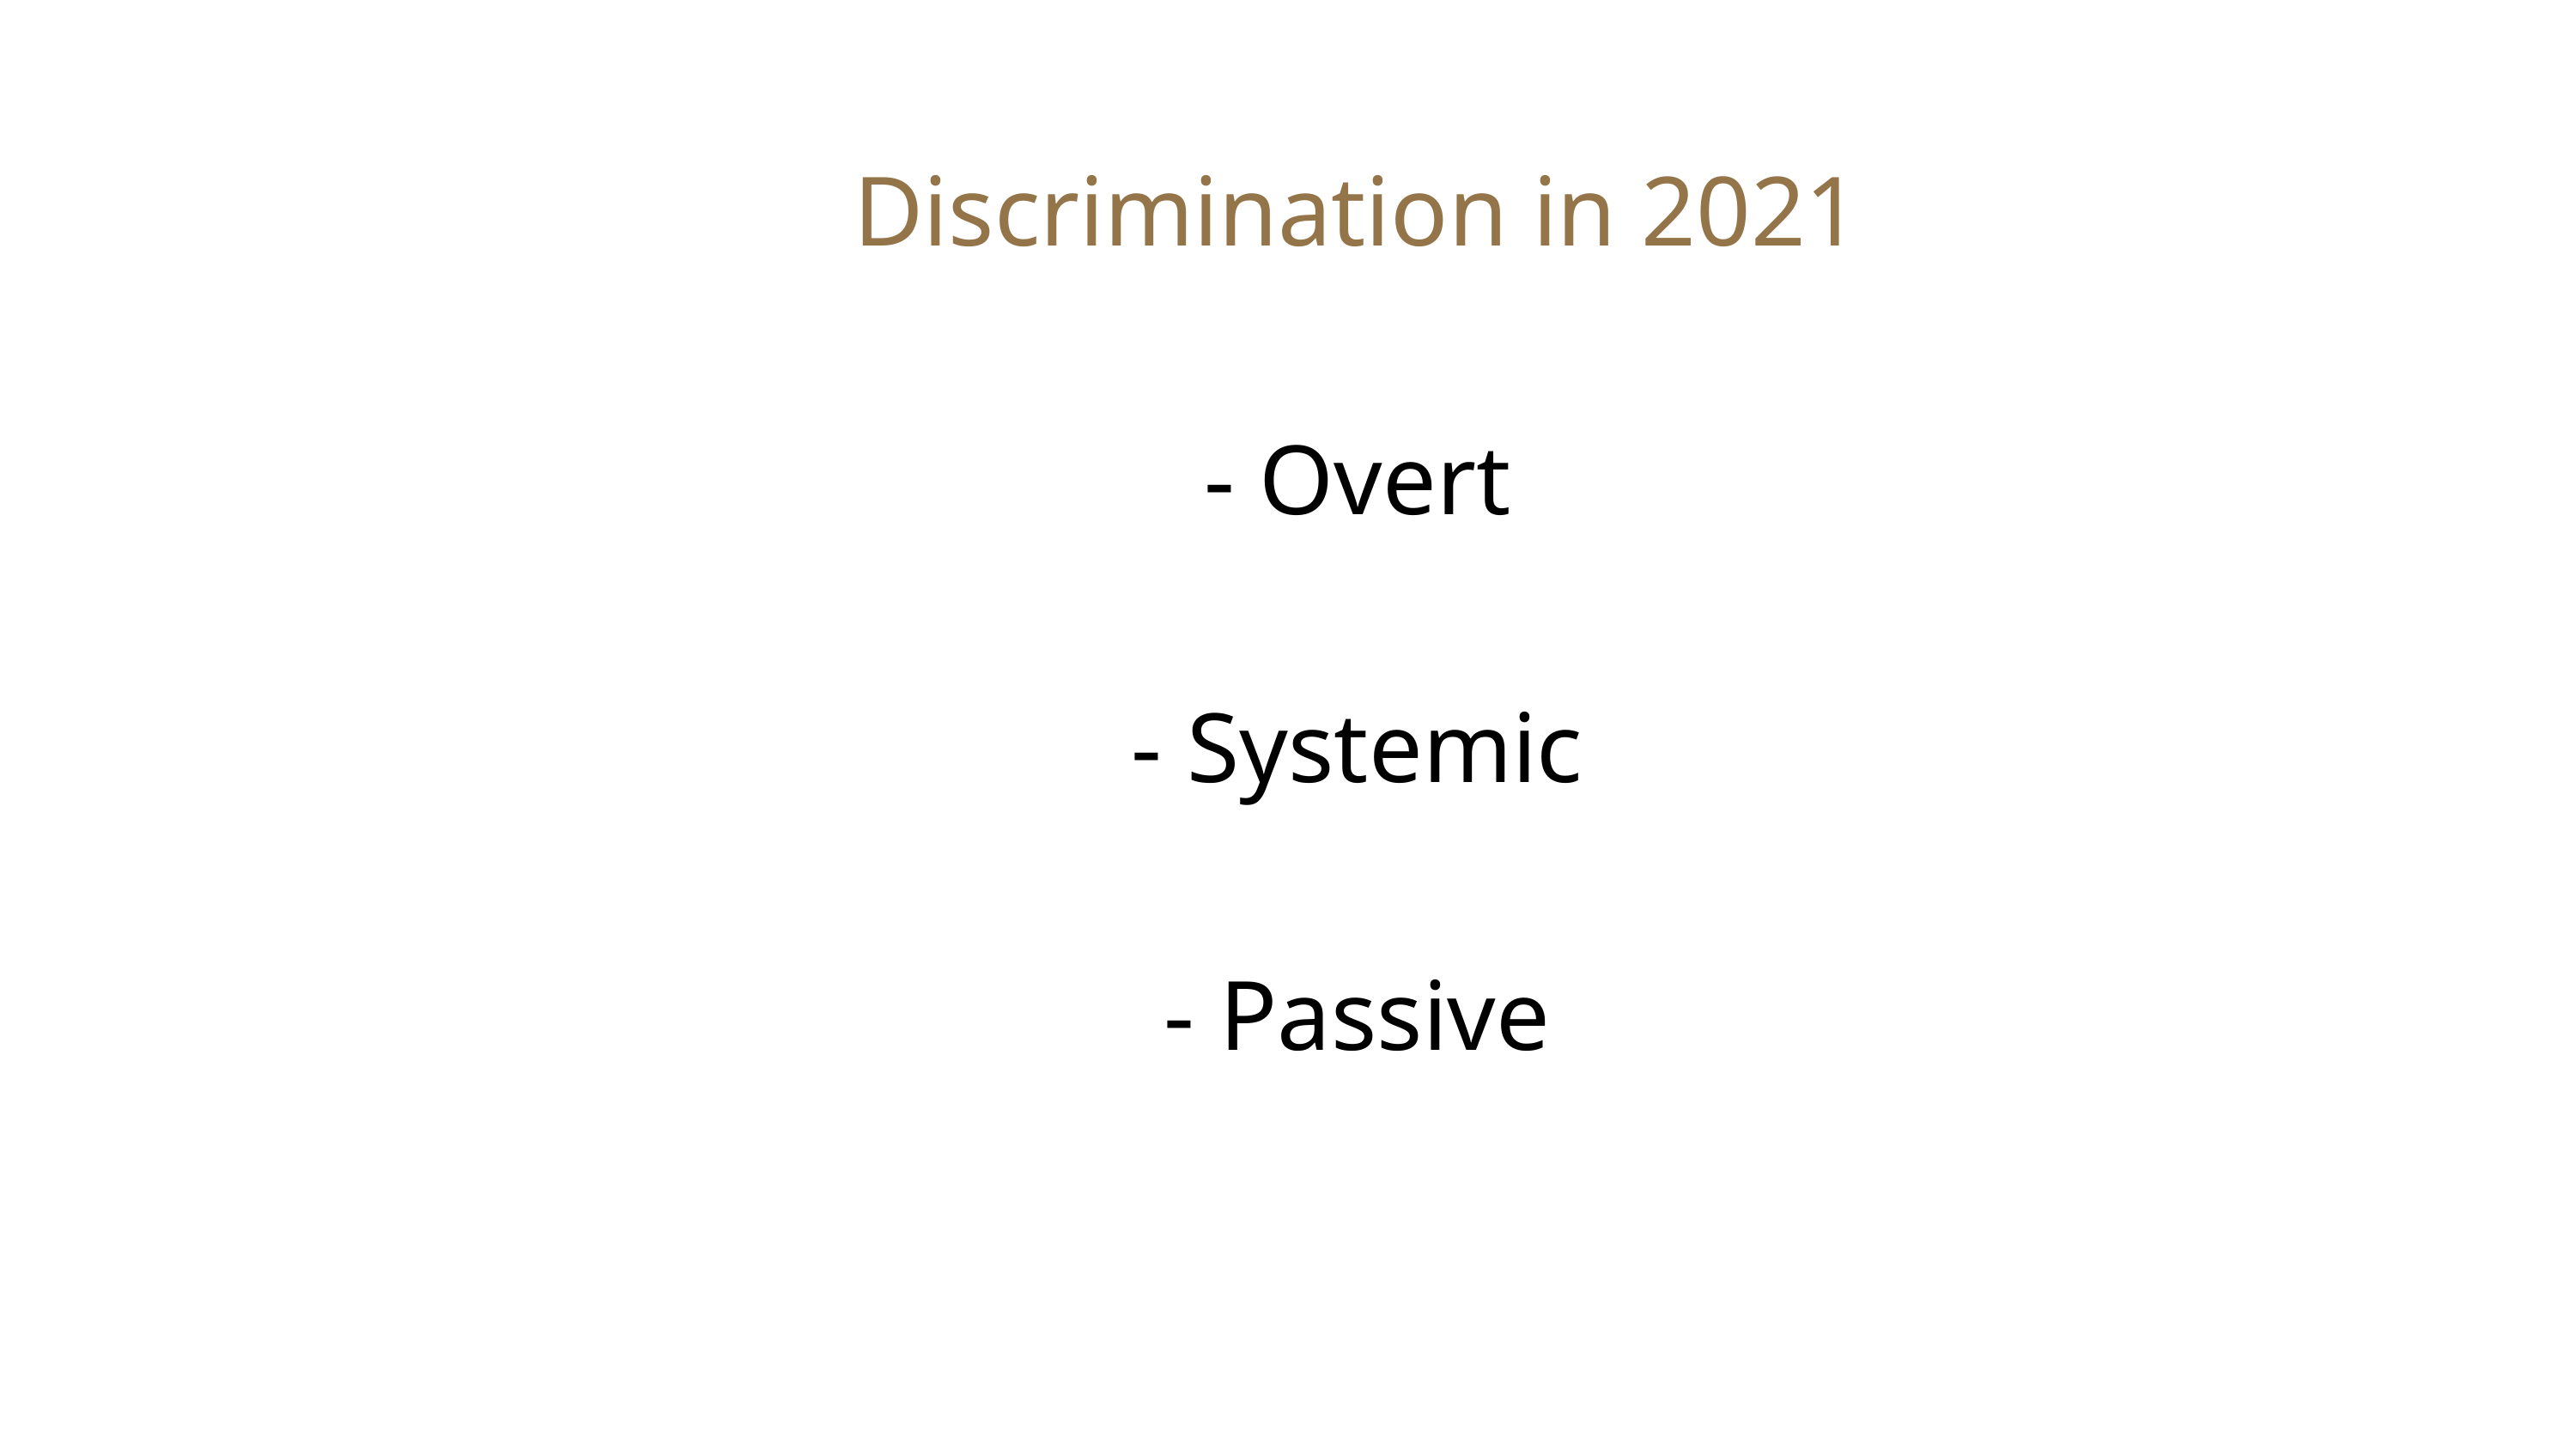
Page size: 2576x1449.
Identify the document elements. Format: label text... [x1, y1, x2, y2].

text_box Discrimination in 2021 - Overt - Systemic - Passive [424, 131, 2315, 1070]
